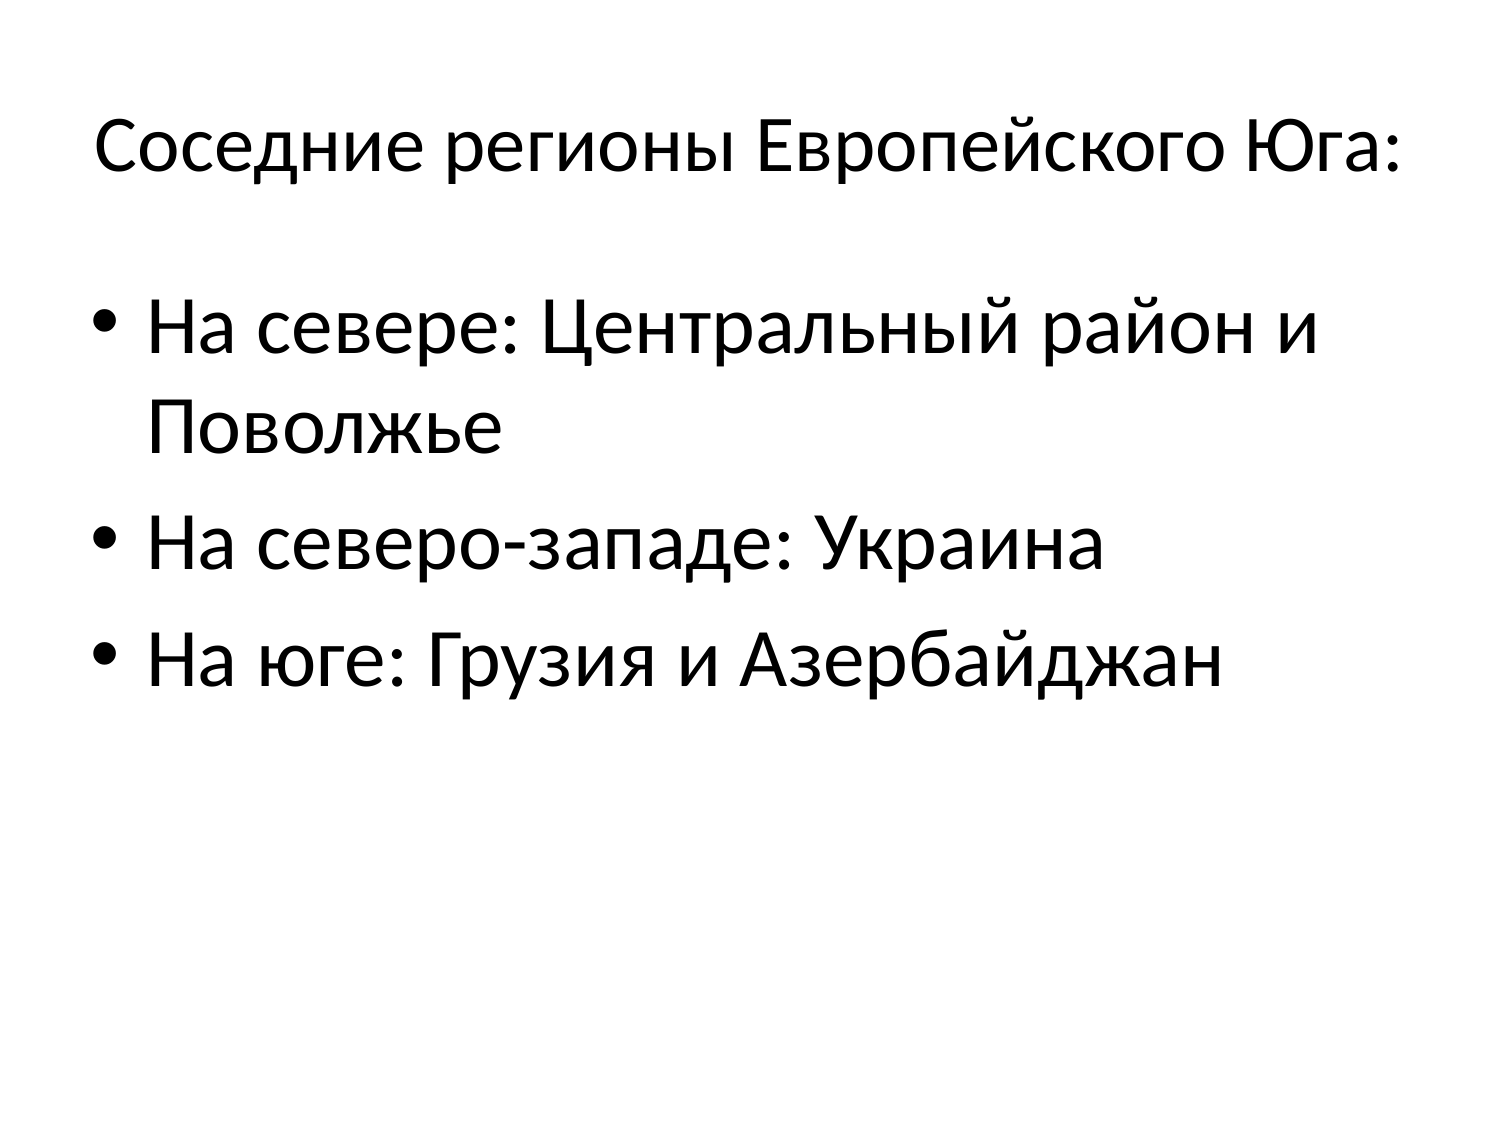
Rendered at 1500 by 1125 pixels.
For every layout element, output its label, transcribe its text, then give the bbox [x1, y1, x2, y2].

list На севере: Центральный район и Поволжье На северо-западе: Украина На юге: Грузия и Азербайджан [75, 262, 1425, 1005]
title Соседние регионы Европейского Юга: [75, 45, 1425, 233]
